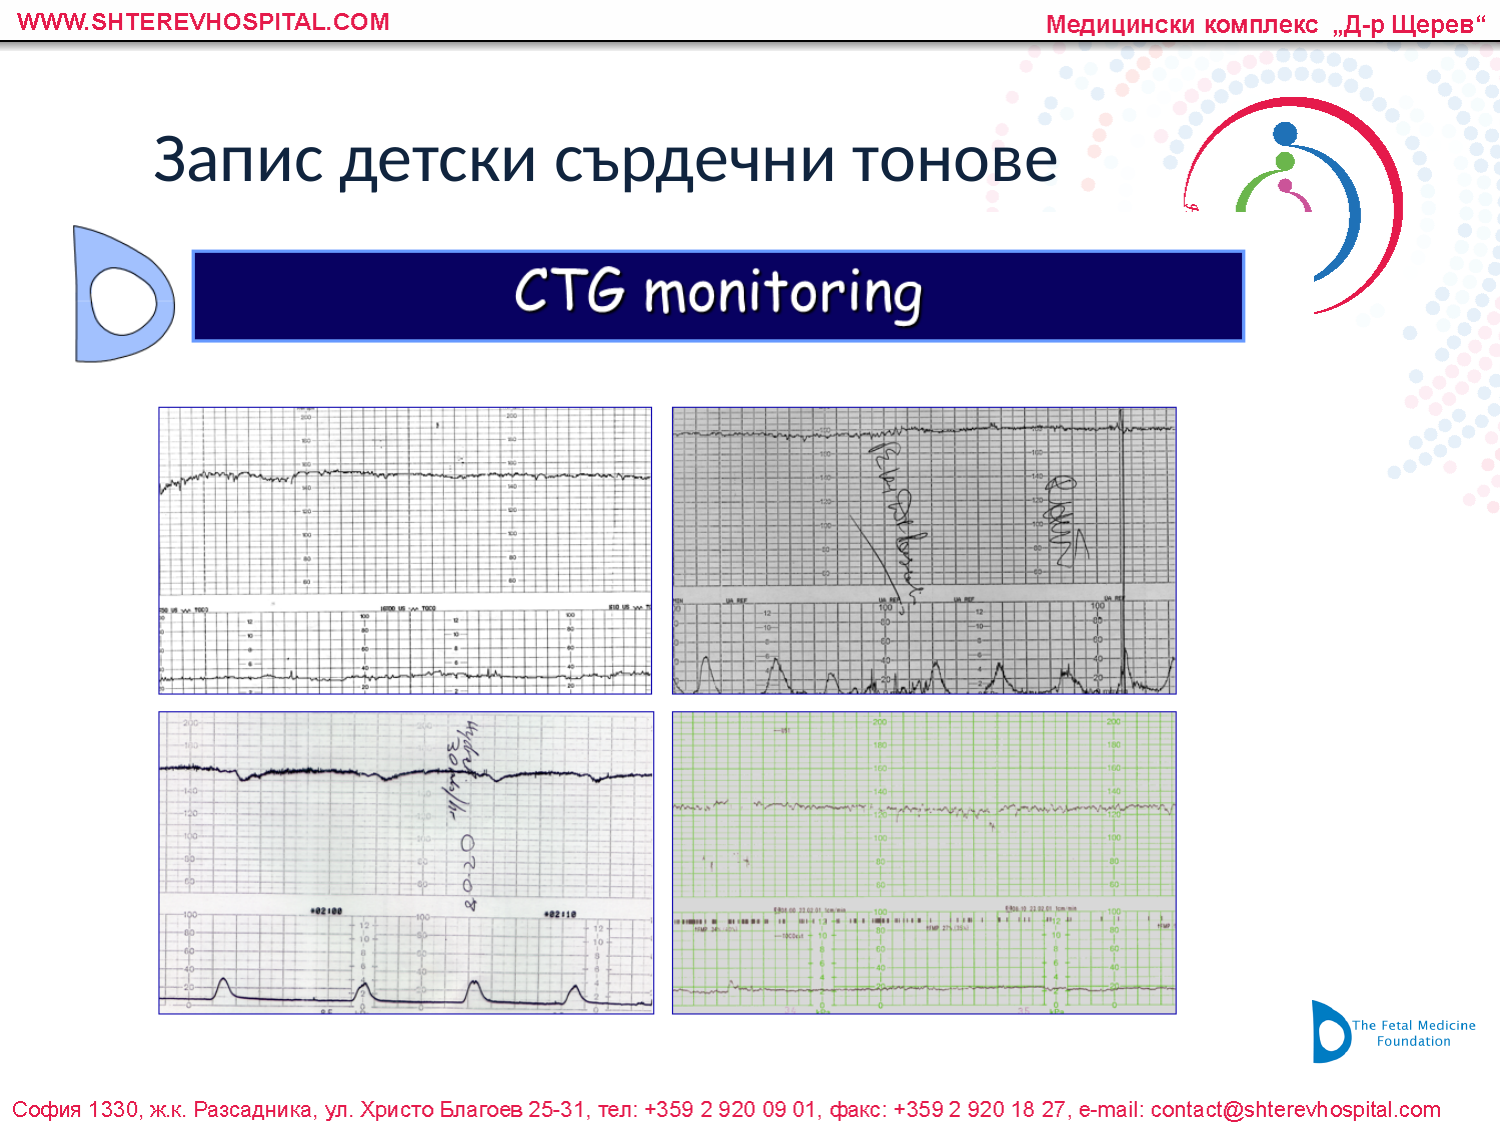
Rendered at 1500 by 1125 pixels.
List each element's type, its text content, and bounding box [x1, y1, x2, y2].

title Запис детски сърдечни тонове [75, 75, 1138, 210]
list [49, 212, 1314, 1051]
picture [0, 0, 1500, 1125]
